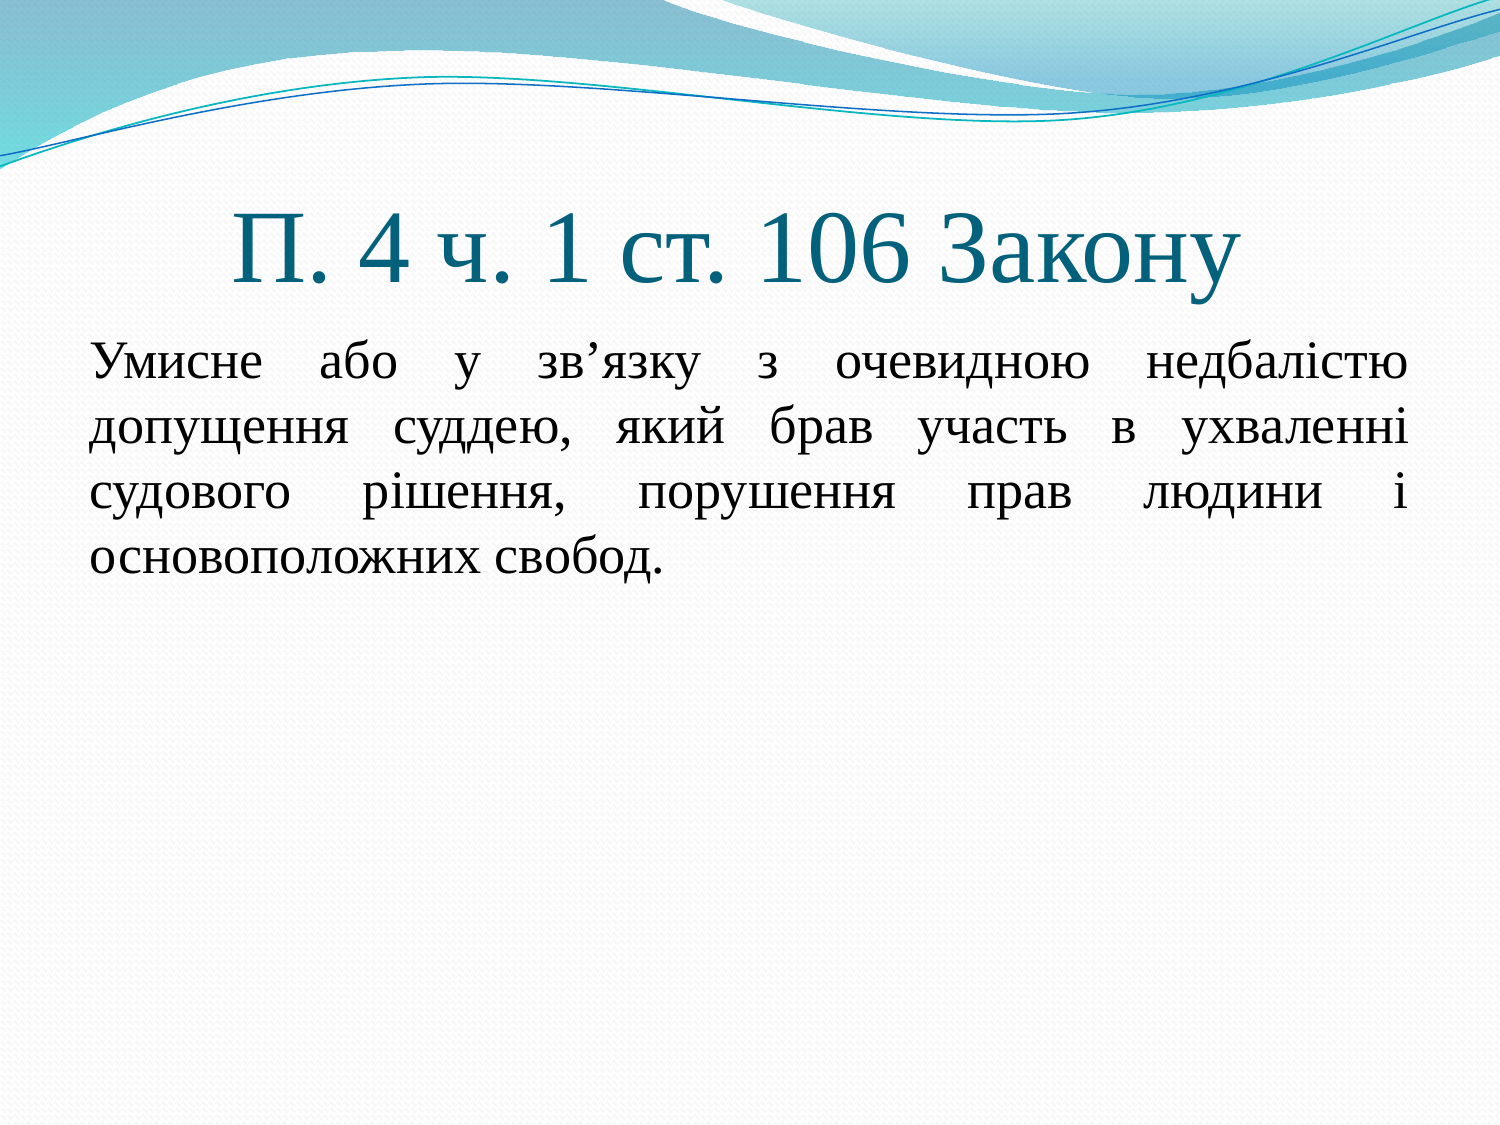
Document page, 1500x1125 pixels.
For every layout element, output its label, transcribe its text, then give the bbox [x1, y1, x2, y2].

title П. 4 ч. 1 ст. 106 Закону [75, 115, 1425, 303]
list Умисне або у зв’язку з очевидною недбалістю допущення суддею, який брав участь в ухваленні судового рішення, порушення прав людини і основоположних свобод. [75, 317, 1425, 1038]
